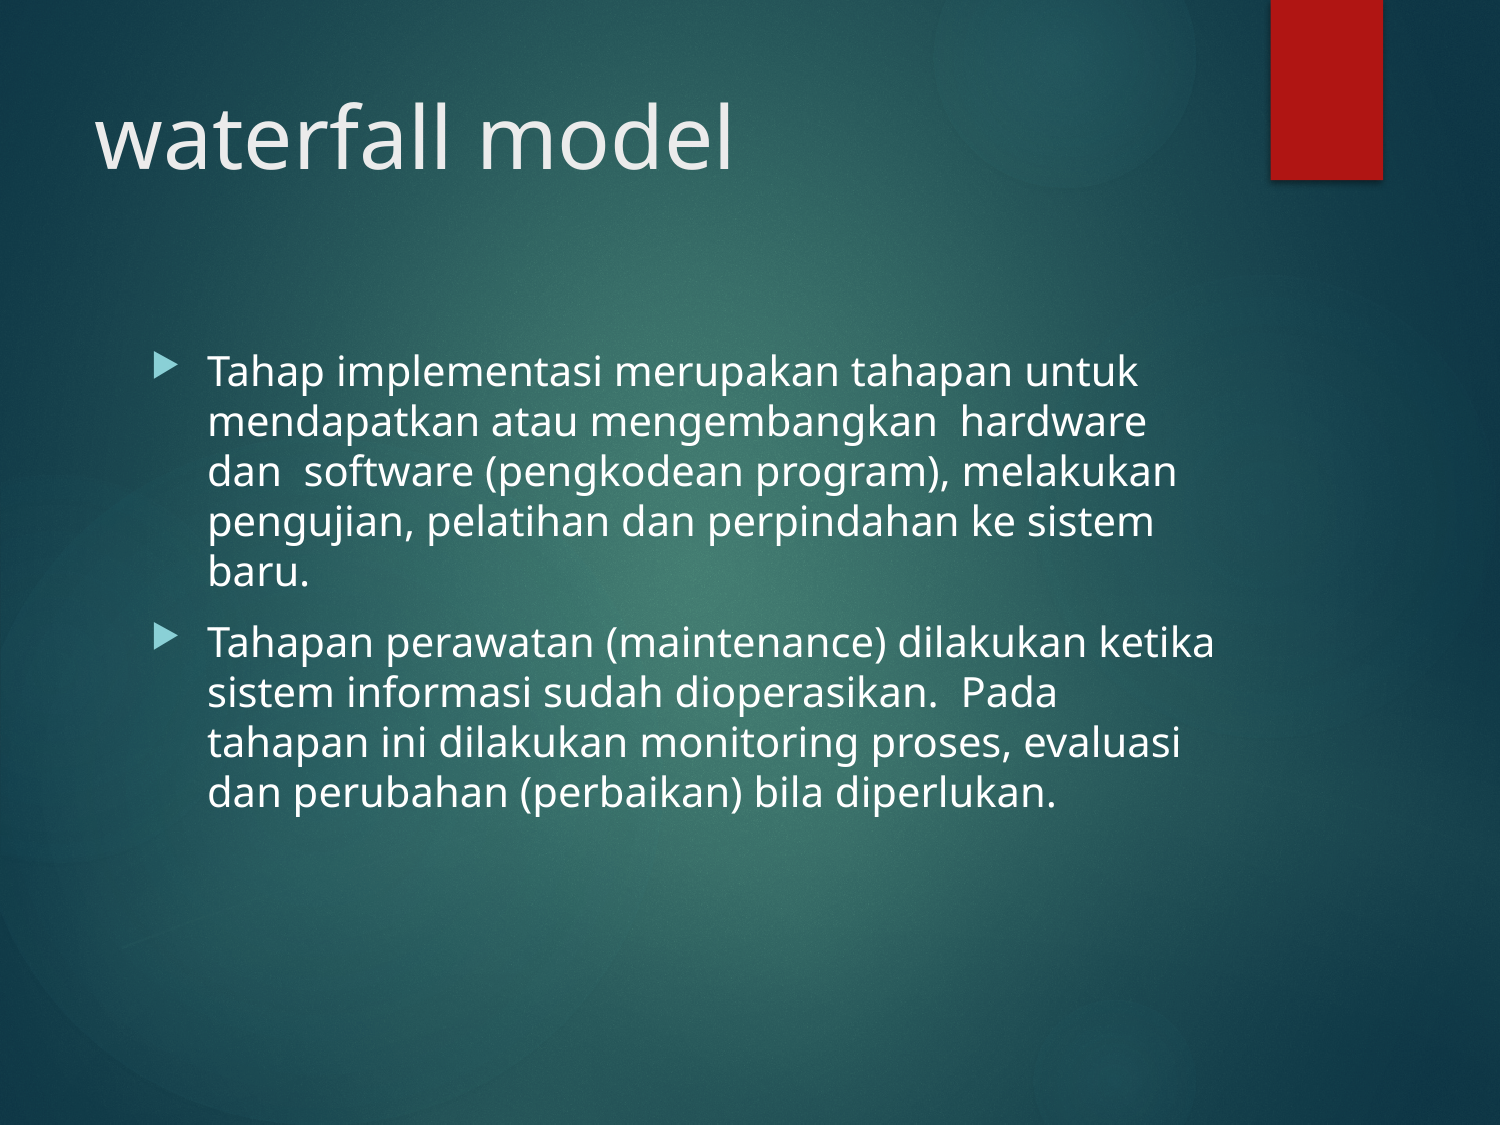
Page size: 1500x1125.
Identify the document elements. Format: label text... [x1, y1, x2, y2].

title waterfall model [79, 74, 1237, 304]
list Tahap implementasi merupakan tahapan untuk mendapatkan atau mengembangkan hardware dan software (pengkodean program), melakukan pengujian, pelatihan dan perpindahan ke sistem baru. Tahapan perawatan (maintenance) dilakukan ketika sistem informasi sudah dioperasikan. Pada tahapan ini dilakukan monitoring proses, evaluasi dan perubahan (perbaikan) bila diperlukan. [135, 336, 1237, 1025]
